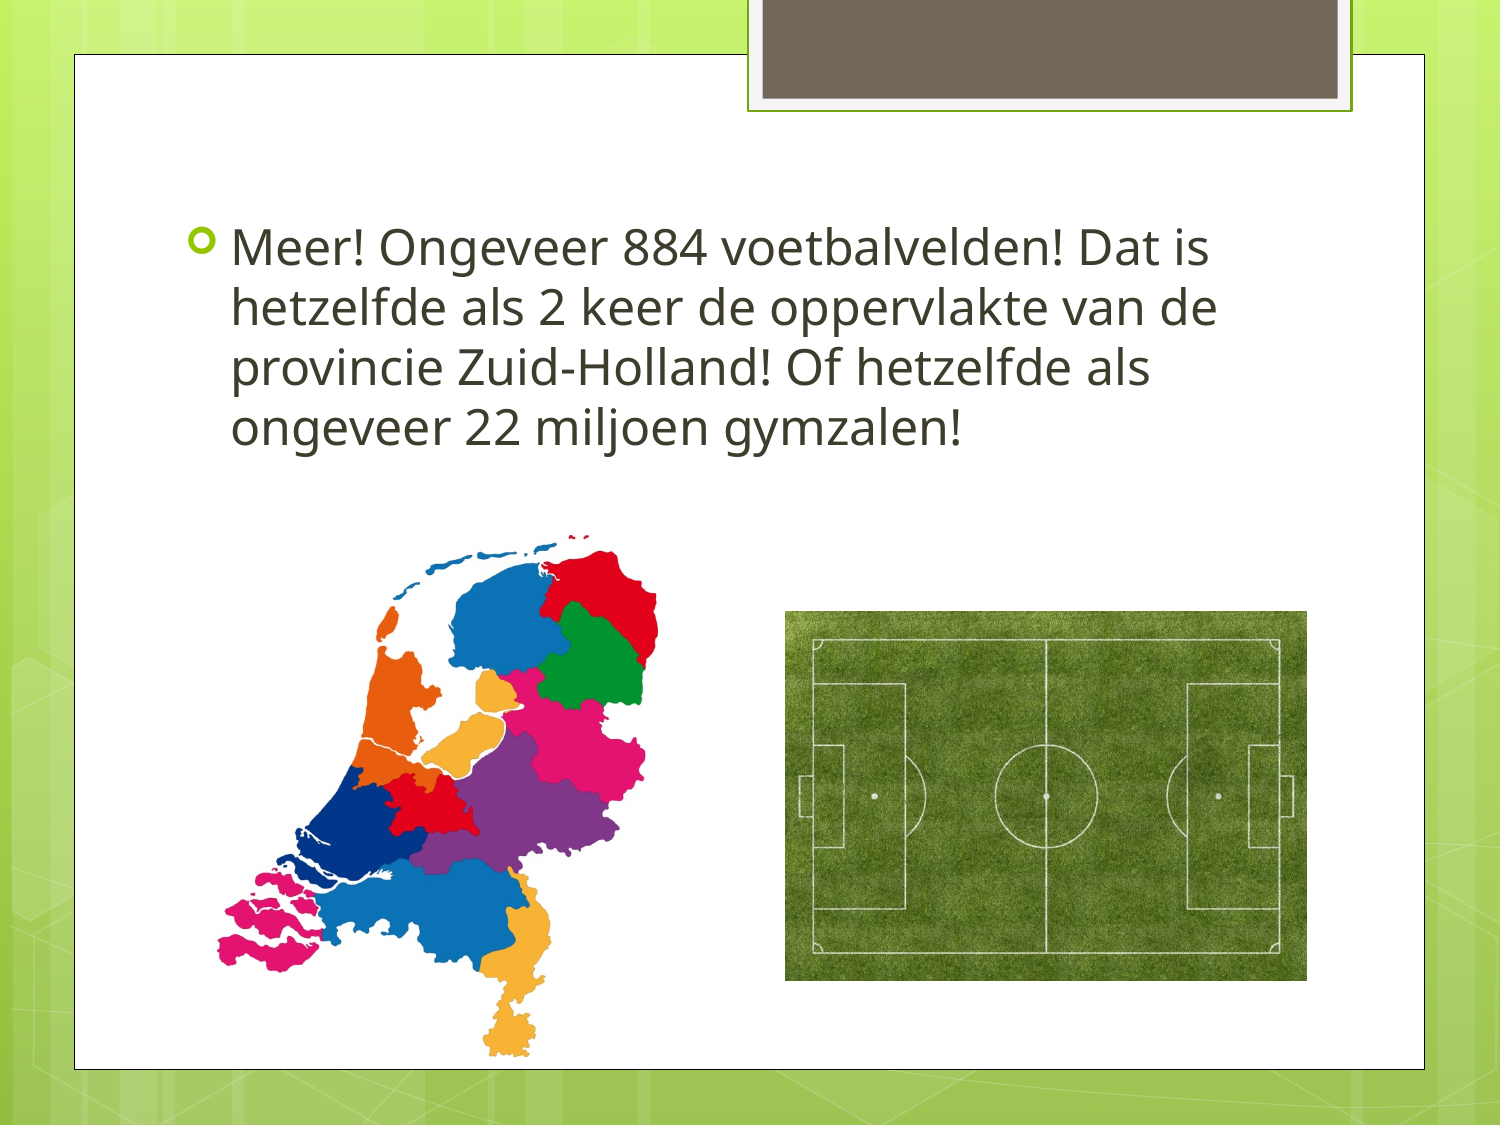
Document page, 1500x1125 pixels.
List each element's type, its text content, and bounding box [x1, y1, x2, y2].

picture [216, 535, 658, 1057]
list Meer! Ongeveer 884 voetbalvelden! Dat is hetzelfde als 2 keer de oppervlakte van de provincie Zuid-Holland! Of hetzelfde als ongeveer 22 miljoen gymzalen! [158, 208, 1271, 784]
picture [785, 611, 1307, 981]
